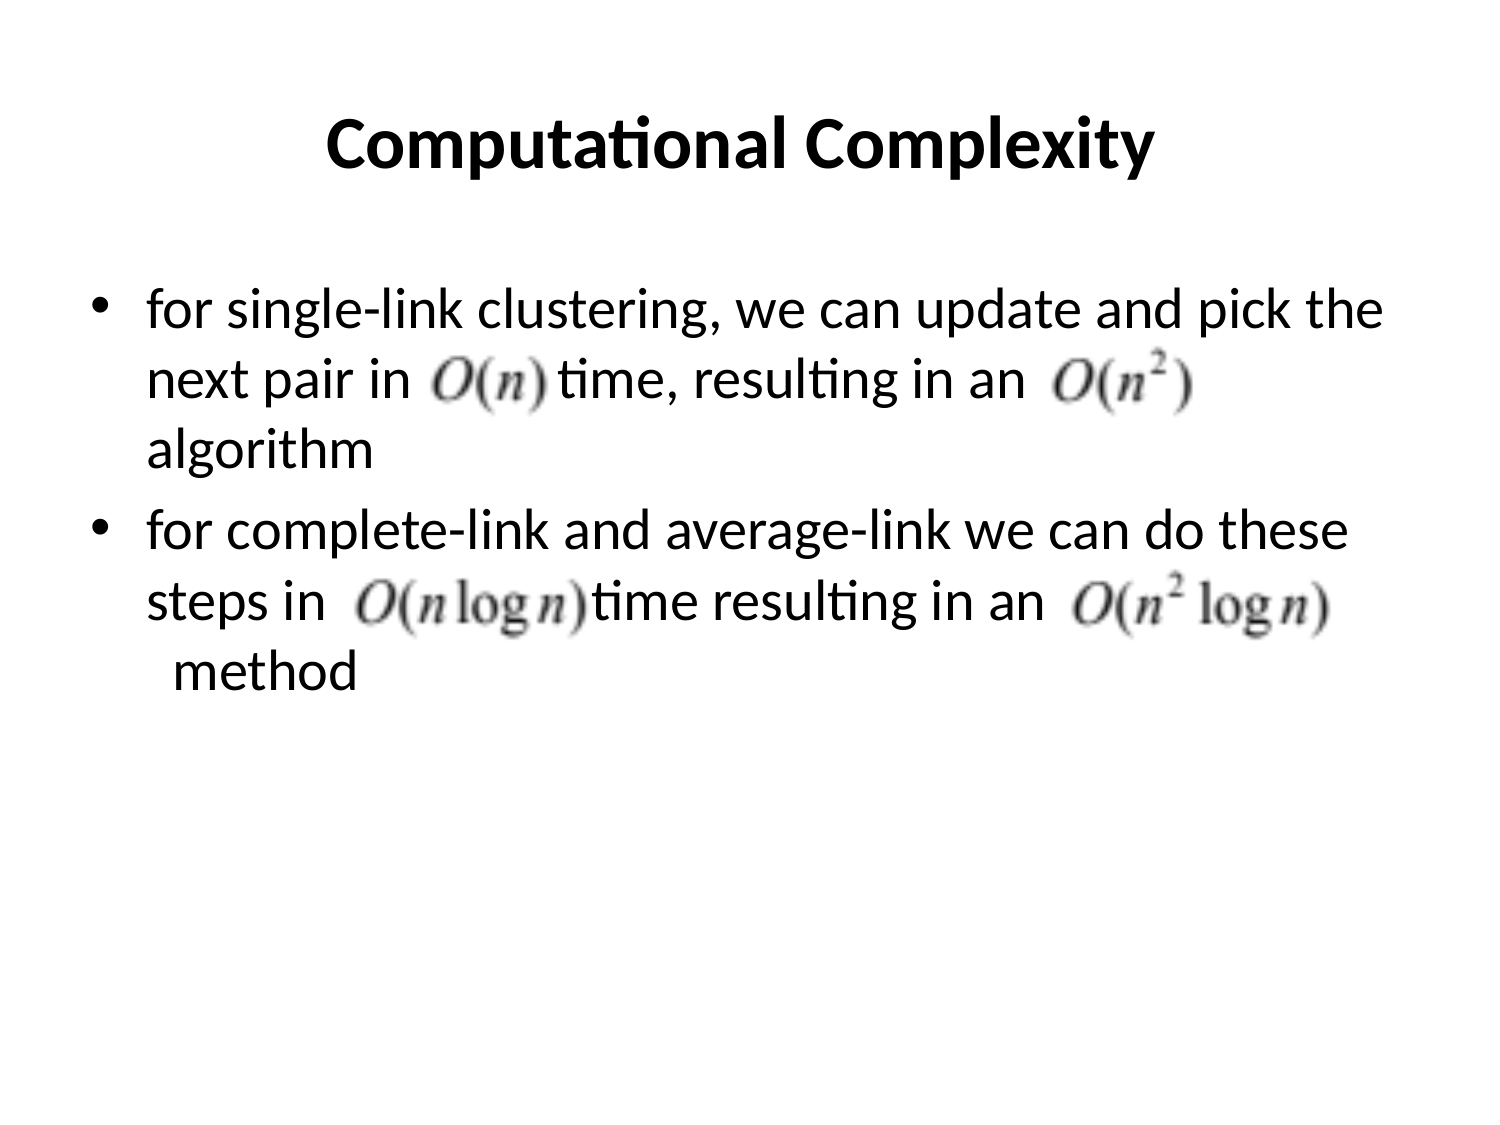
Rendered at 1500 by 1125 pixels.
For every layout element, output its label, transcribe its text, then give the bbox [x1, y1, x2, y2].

title Computational Complexity [75, 45, 1425, 233]
list for single-link clustering, we can update and pick the next pair in time, resulting in an algorithm for complete-link and average-link we can do these steps in time resulting in an method [75, 262, 1425, 1005]
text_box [1046, 337, 1197, 423]
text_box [1066, 559, 1335, 645]
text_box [425, 346, 553, 423]
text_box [349, 569, 594, 645]
